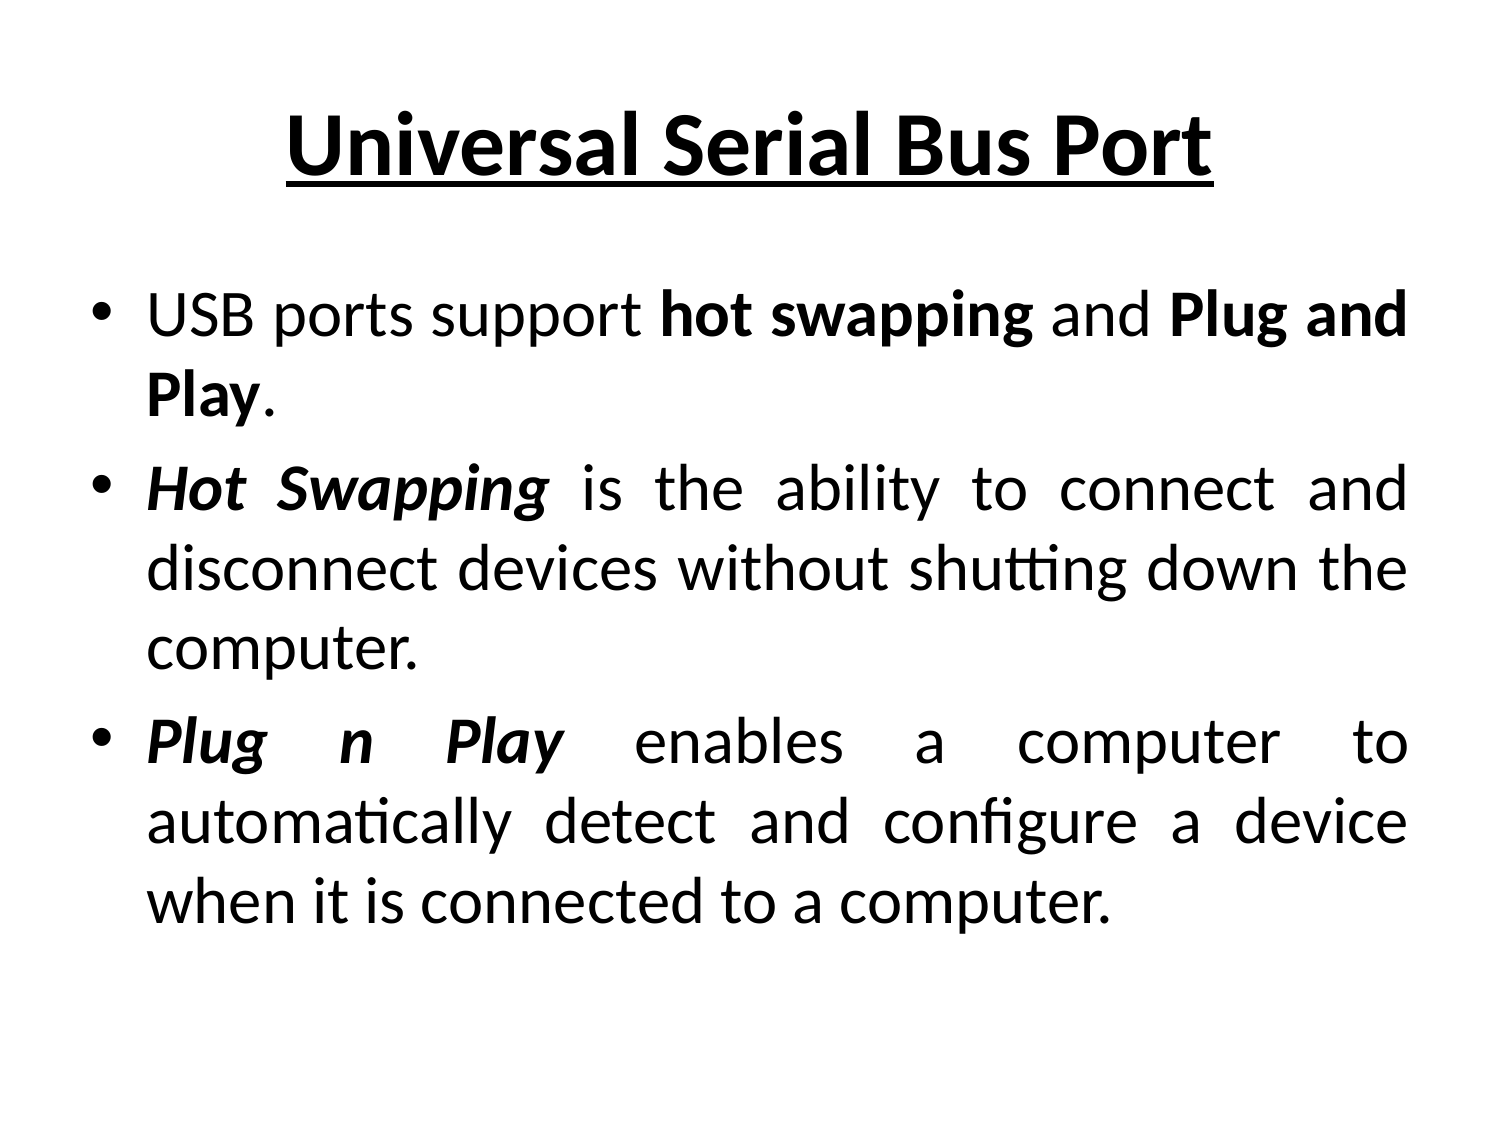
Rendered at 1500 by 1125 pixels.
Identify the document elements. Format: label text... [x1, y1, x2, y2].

title Universal Serial Bus Port [75, 45, 1425, 233]
list USB ports support hot swapping and Plug and Play. Hot Swapping is the ability to connect and disconnect devices without shutting down the computer. Plug n Play enables a computer to automatically detect and configure a device when it is connected to a computer. [75, 262, 1425, 1005]
